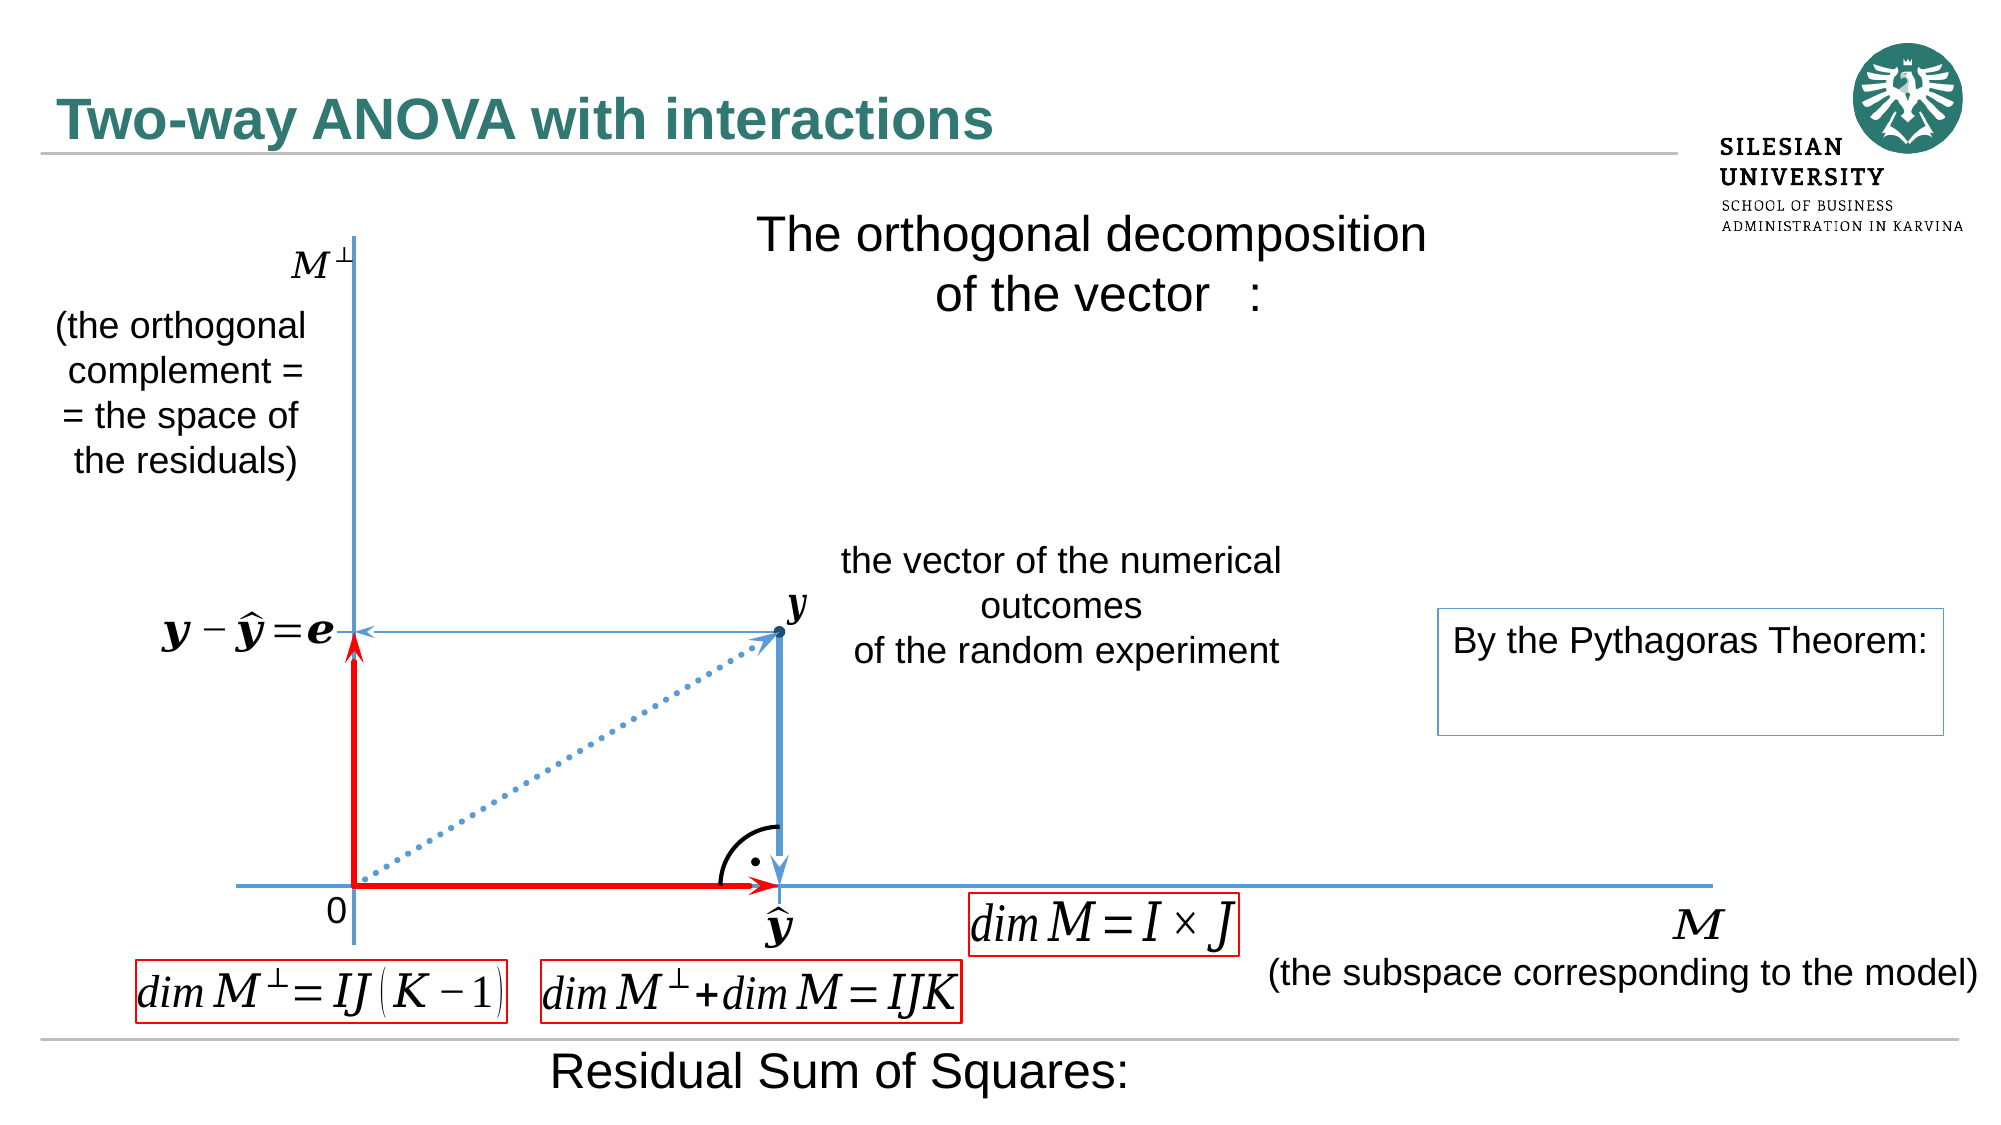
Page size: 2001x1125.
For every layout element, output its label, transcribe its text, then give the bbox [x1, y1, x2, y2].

picture [1720, 43, 1963, 231]
text_box 0 [318, 886, 354, 931]
title Two-way ANOVA with interactions [41, 73, 1636, 150]
text_box (the orthogonal complement = = the space of the residuals) [54, 301, 318, 482]
text_box [772, 624, 787, 639]
text_box (the subspace corresponding to the model) [1267, 948, 1980, 994]
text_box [355, 631, 780, 885]
text_box the vector of the numerical outcomes of the random experiment [840, 536, 1293, 672]
